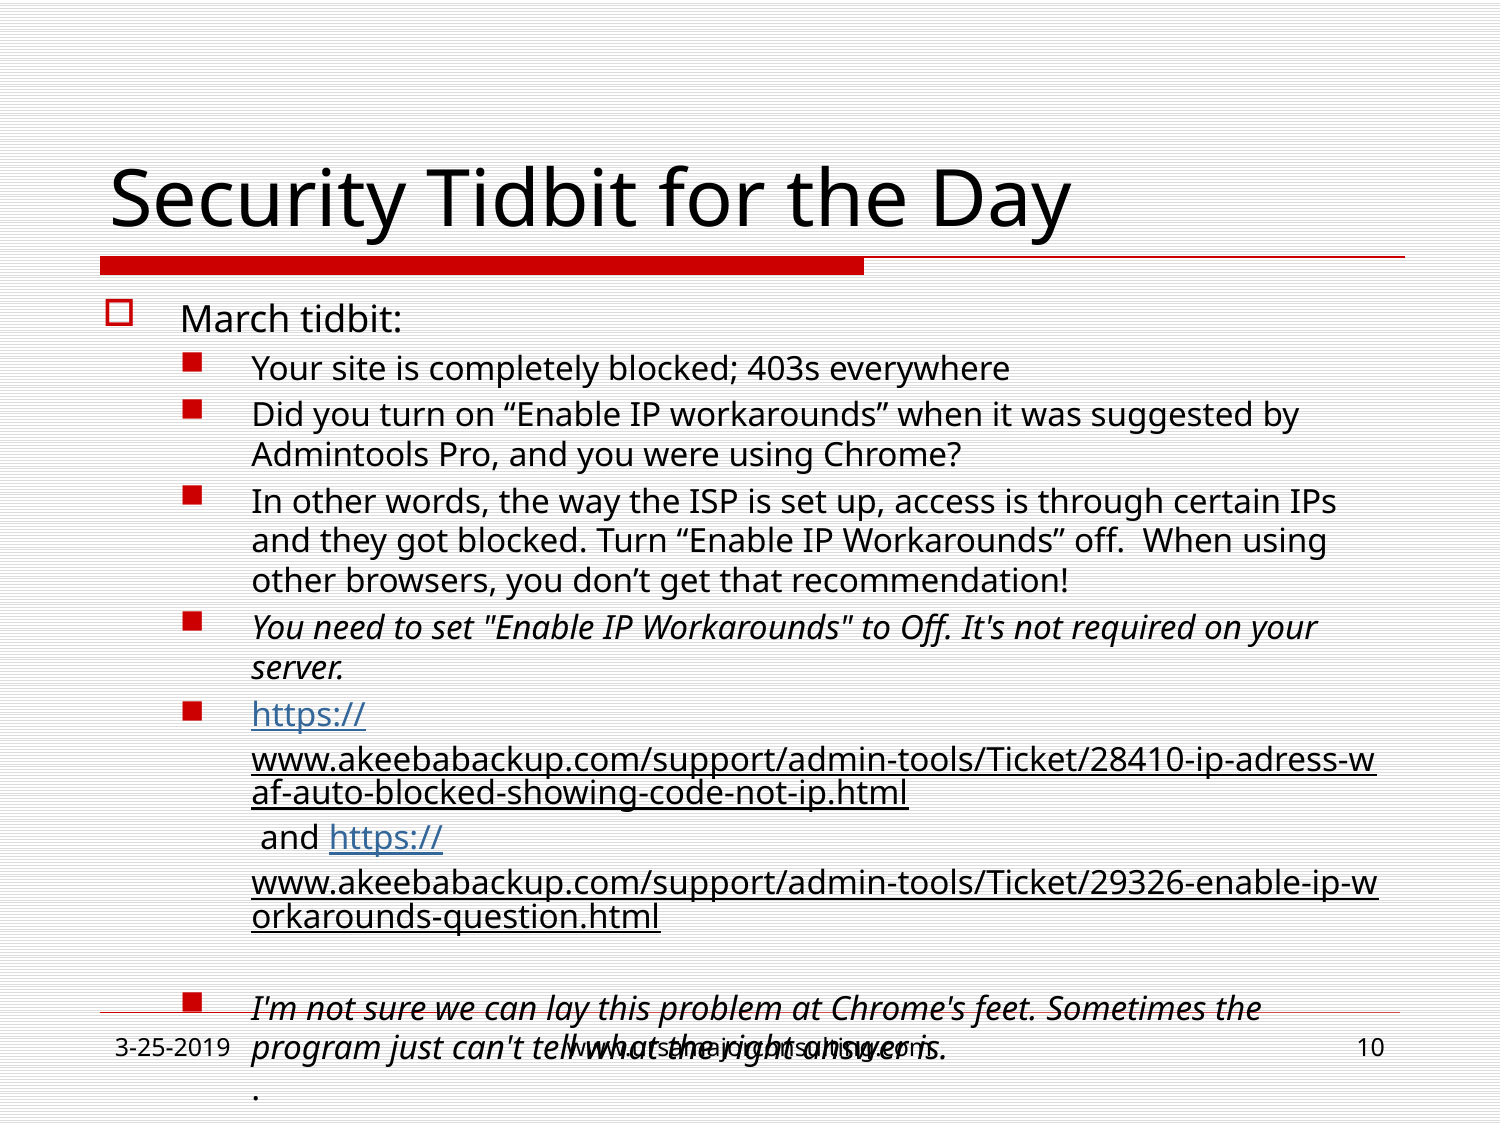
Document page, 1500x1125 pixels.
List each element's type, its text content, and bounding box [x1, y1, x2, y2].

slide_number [99, 1024, 425, 1103]
slide_number 10 [1074, 1024, 1400, 1103]
list March tidbit: Your site is completely blocked; 403s everywhere Did you turn on “Enable IP workarounds” when it was suggested by Admintools Pro, and you were using Chrome? In other words, the way the ISP is set up, access is through certain IPs and they got blocked. Turn “Enable IP Workarounds” off. When using other browsers, you don’t get that recommendation! You need to set "Enable IP Workarounds" to Off. It's not required on your server. https://www.akeebabackup.com/support/admin-tools/Ticket/28410-ip-adress-waf-auto-blocked-showing-code-not-ip.html and https://www.akeebabackup.com/support/admin-tools/Ticket/29326-enable-ip-workarounds-question.html I'm not sure we can lay this problem at Chrome's feet. Sometimes the program just can't tell what the right answer is. . [87, 287, 1400, 988]
footer www.ursamajorconsulting.com [512, 1024, 988, 1103]
title Security Tidbit for the Day [94, 50, 1407, 250]
